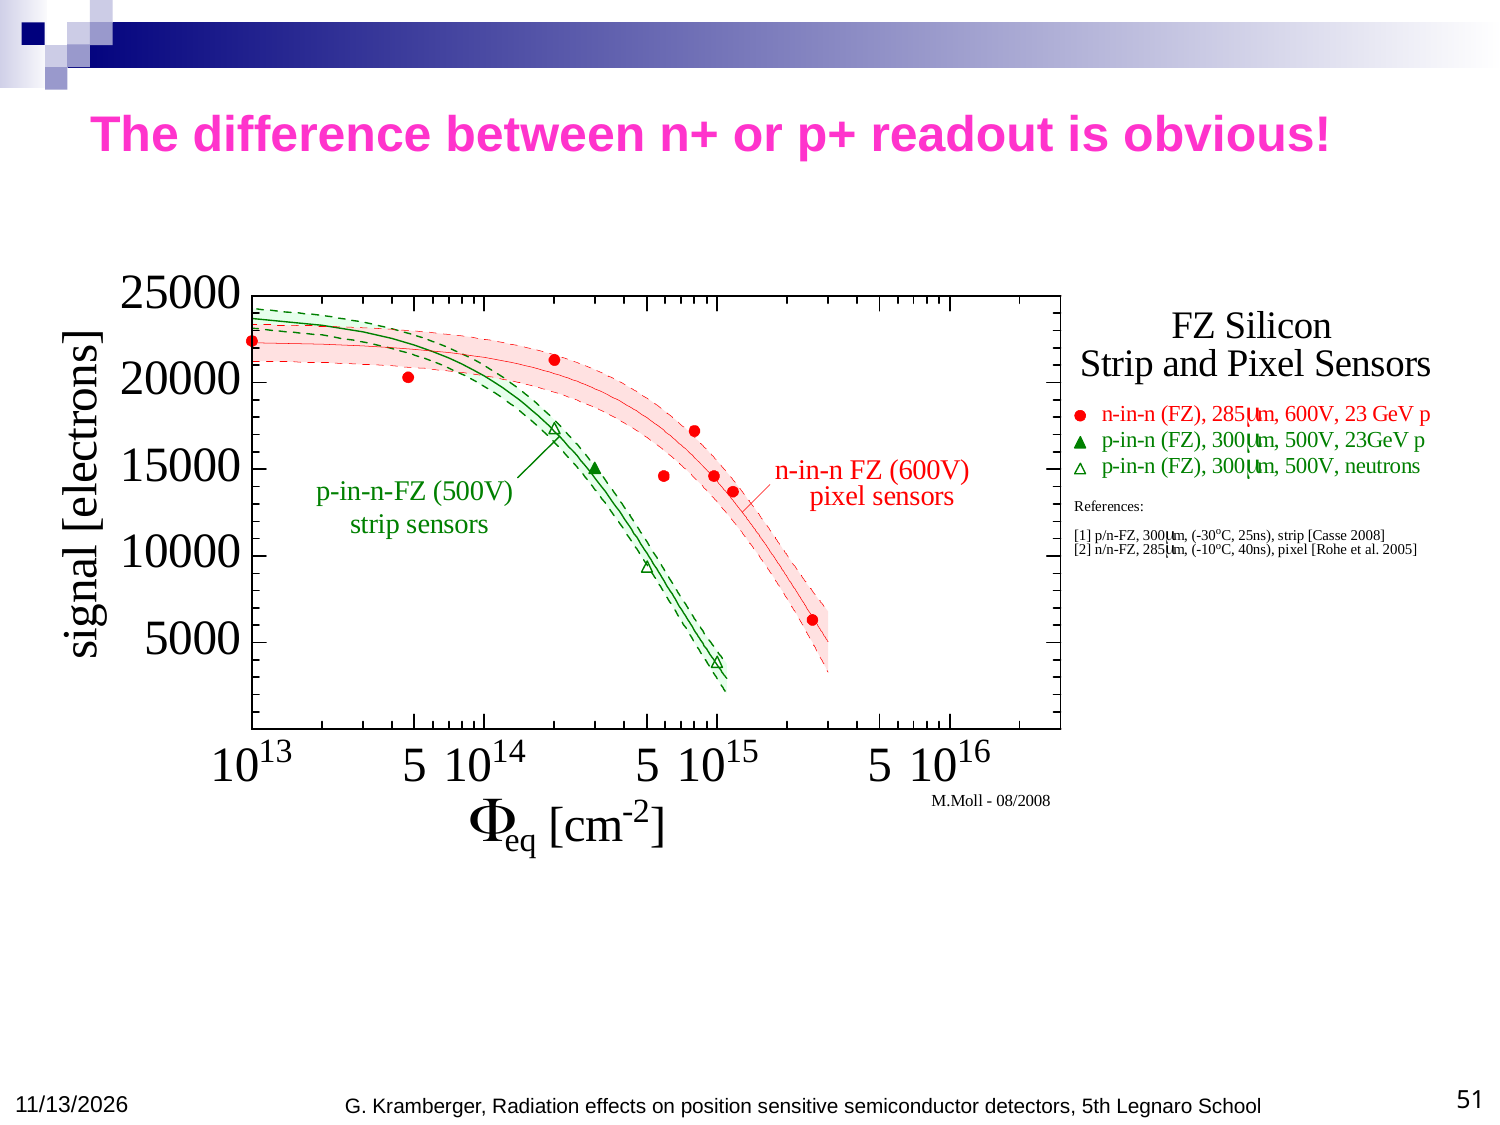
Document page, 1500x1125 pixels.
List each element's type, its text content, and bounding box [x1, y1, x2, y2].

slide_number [0, 1070, 182, 1125]
picture [48, 241, 1452, 866]
footer G. Kramberger, Radiation effects on position sensitive semiconductor detectors, 5th Legnaro School [182, 1070, 1424, 1125]
title The difference between n+ or p+ readout is obvious! [74, 74, 1426, 188]
slide_number 51 [1424, 1070, 1500, 1125]
